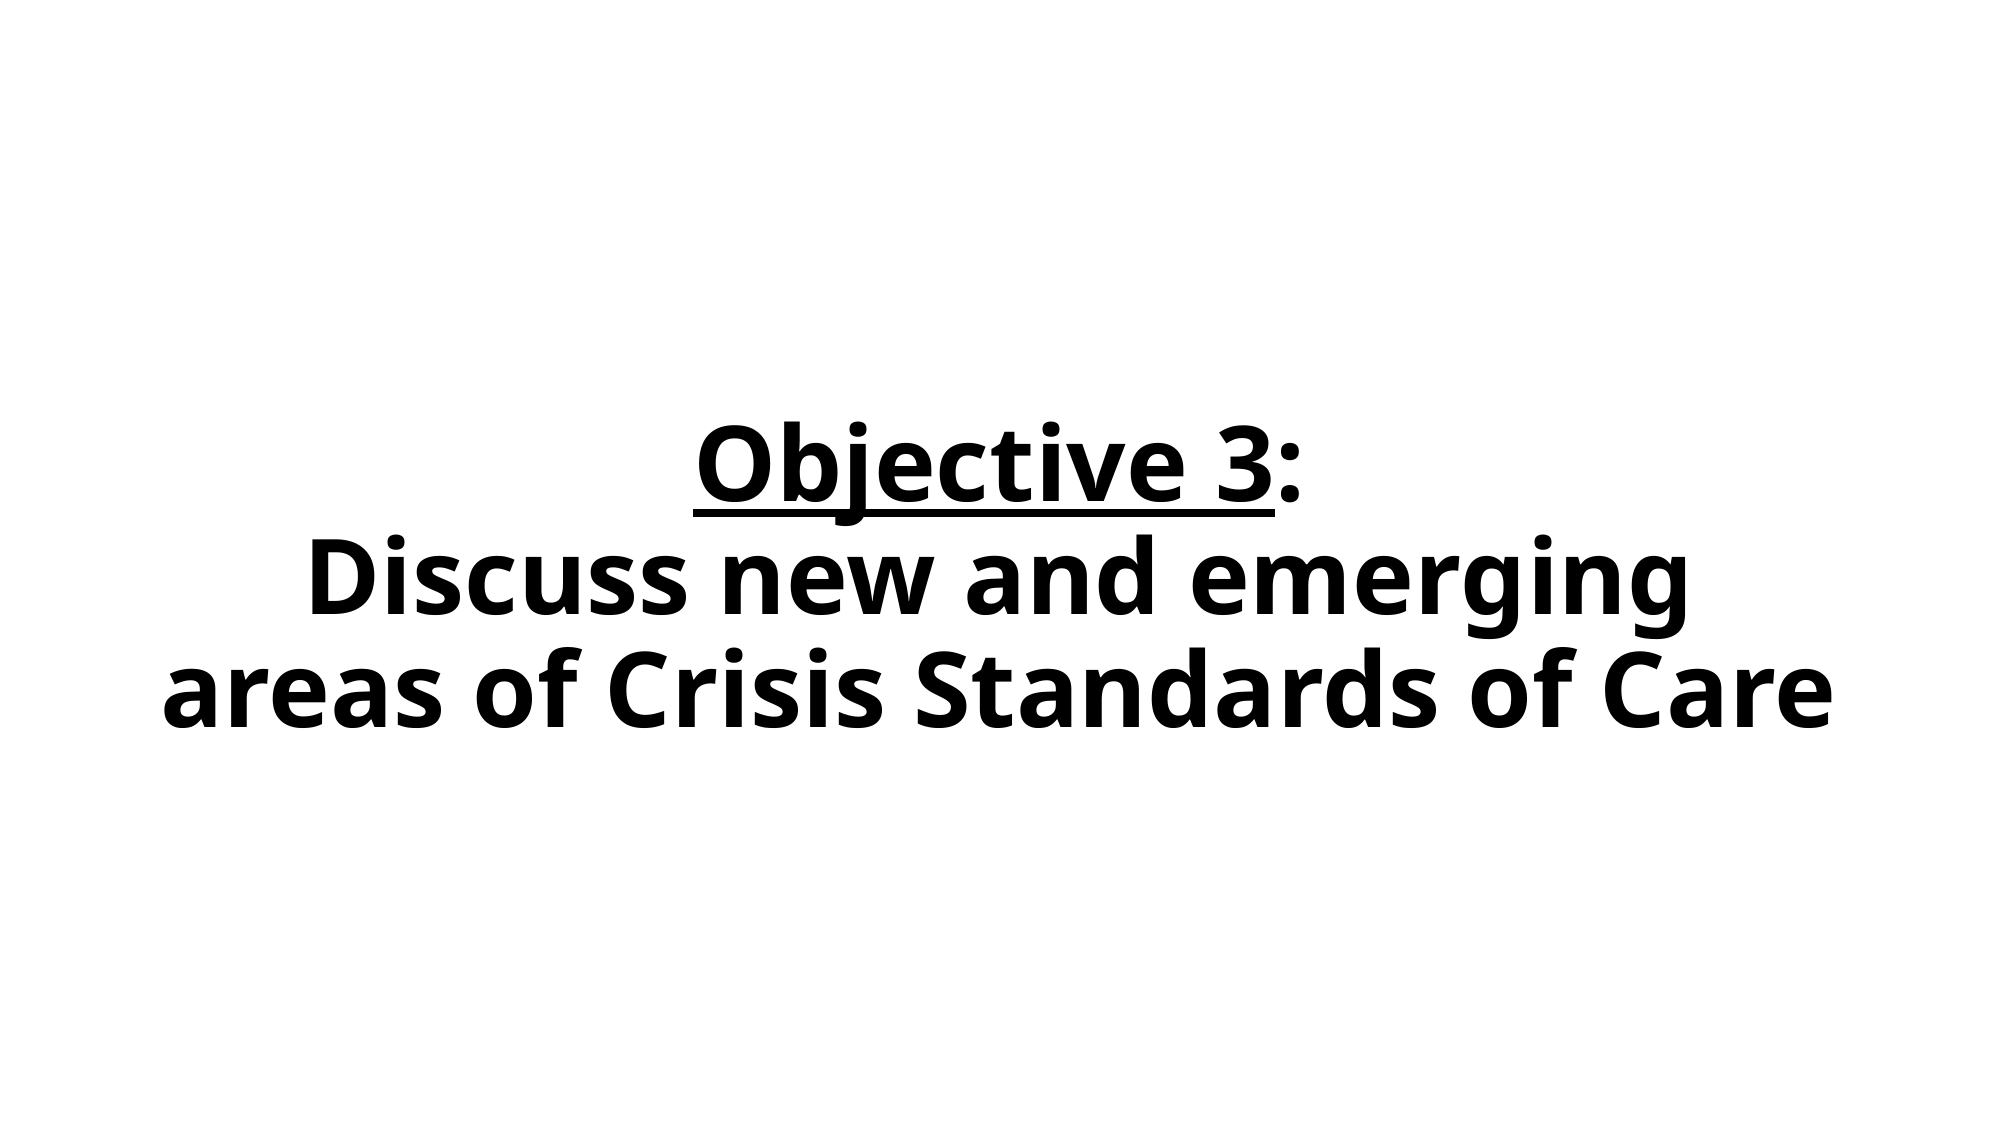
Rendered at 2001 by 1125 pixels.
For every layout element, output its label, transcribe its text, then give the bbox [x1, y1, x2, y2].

title Objective 3: Discuss new and emerging areas of Crisis Standards of Care [136, 367, 1862, 758]
